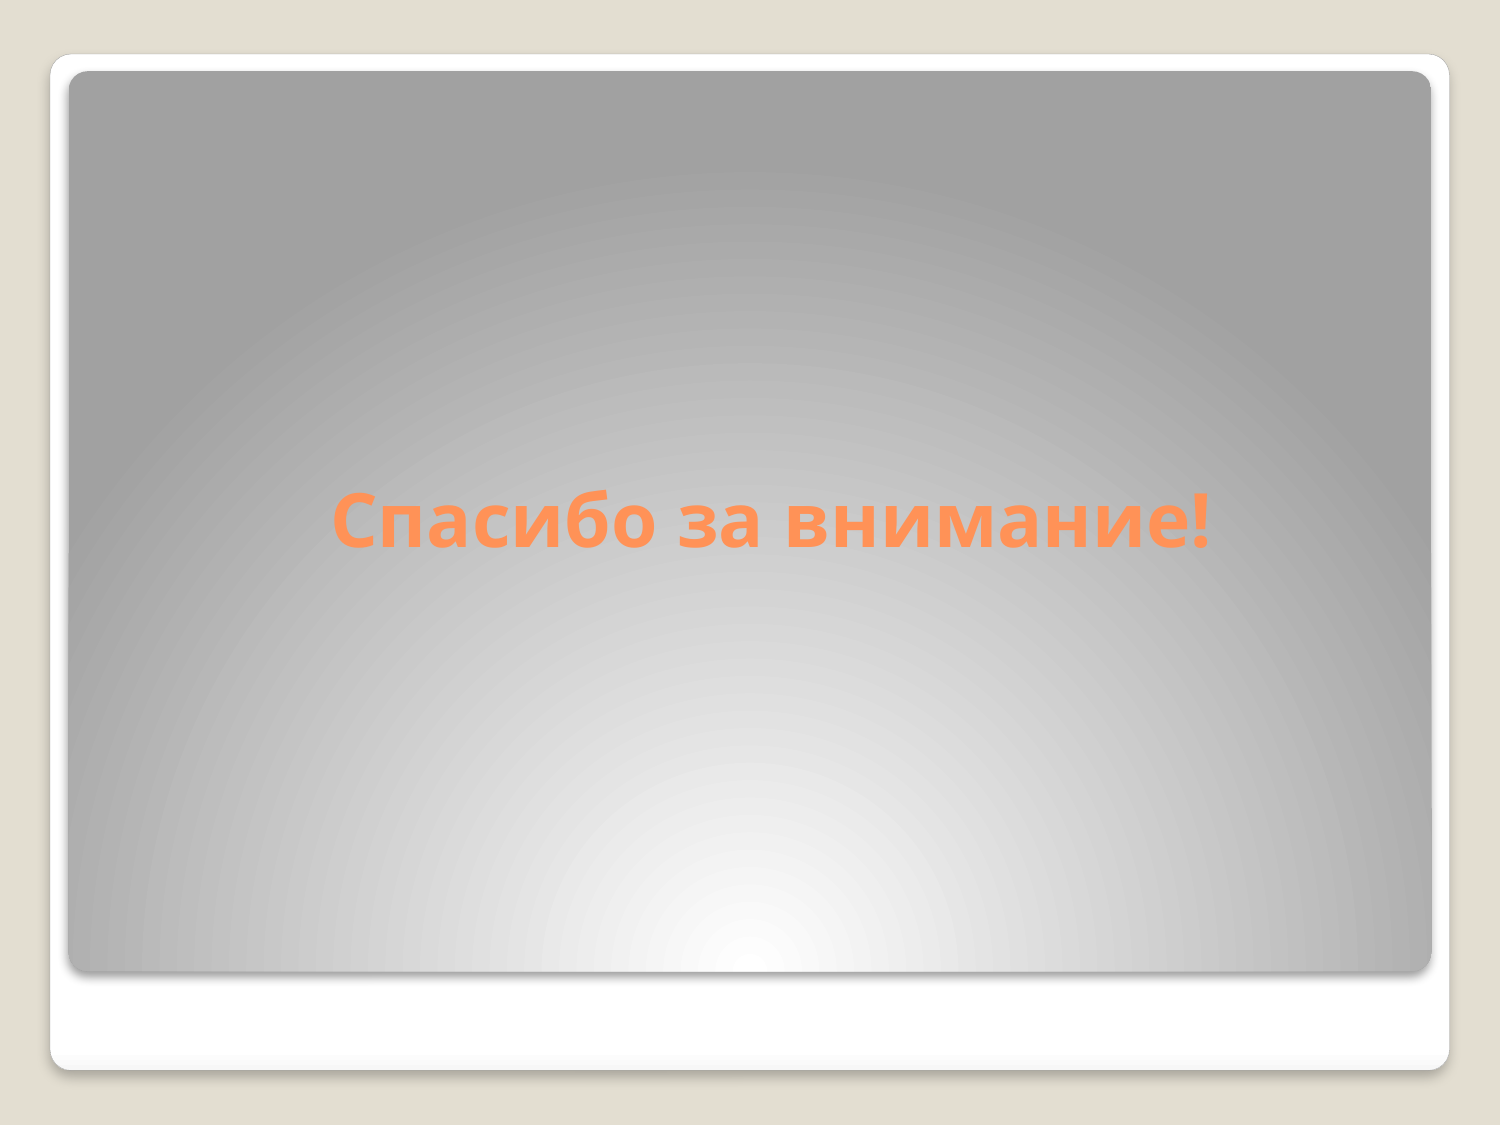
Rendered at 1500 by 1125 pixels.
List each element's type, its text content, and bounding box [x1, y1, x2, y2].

title Спасибо за внимание! [100, 397, 1443, 570]
